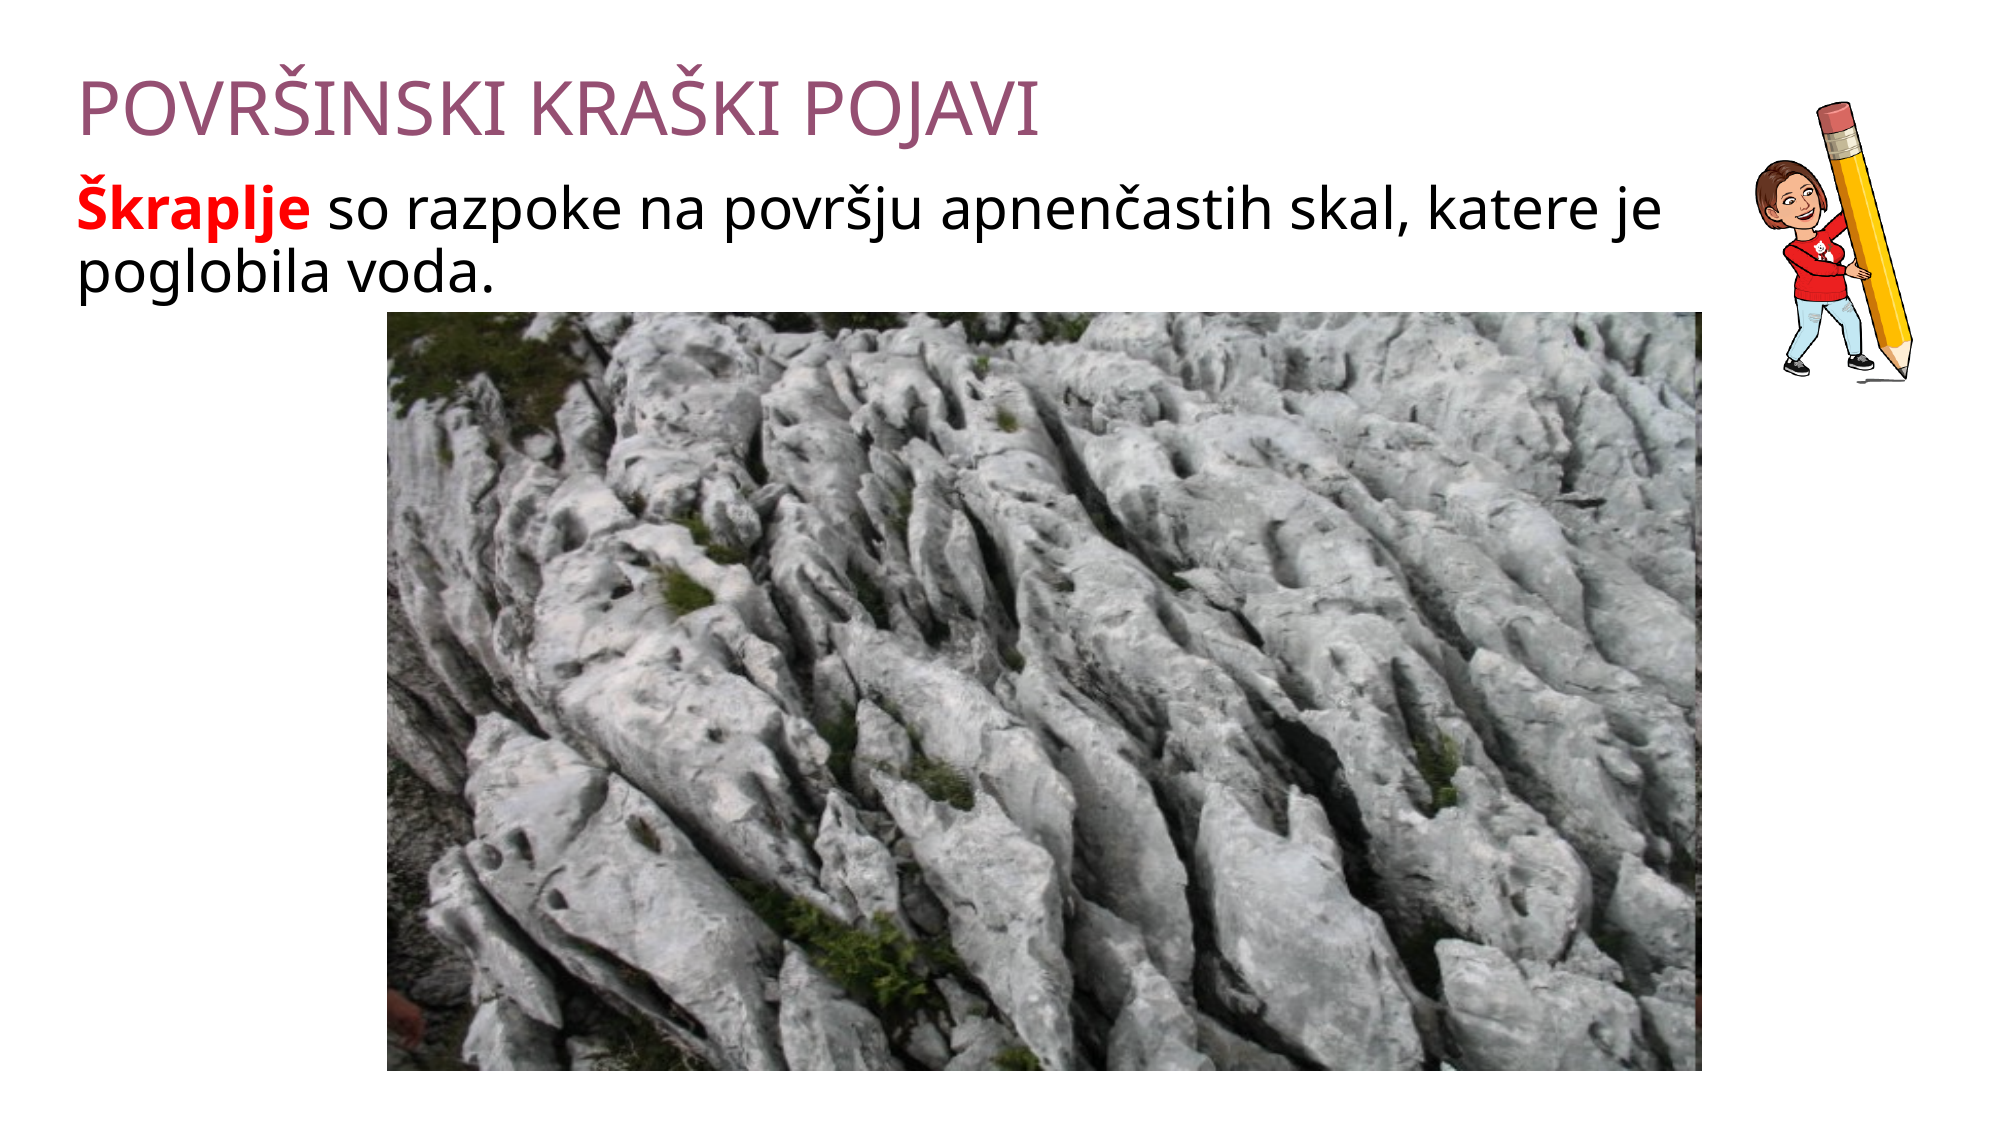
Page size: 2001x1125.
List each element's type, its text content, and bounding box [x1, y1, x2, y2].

text_box POVRŠINSKI KRAŠKI POJAVI [61, 40, 1896, 183]
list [387, 312, 1702, 1071]
title Škraplje so razpoke na površju apnenčastih skal, katere je poglobila voda. [61, 198, 1687, 285]
picture [1687, 93, 1985, 391]
